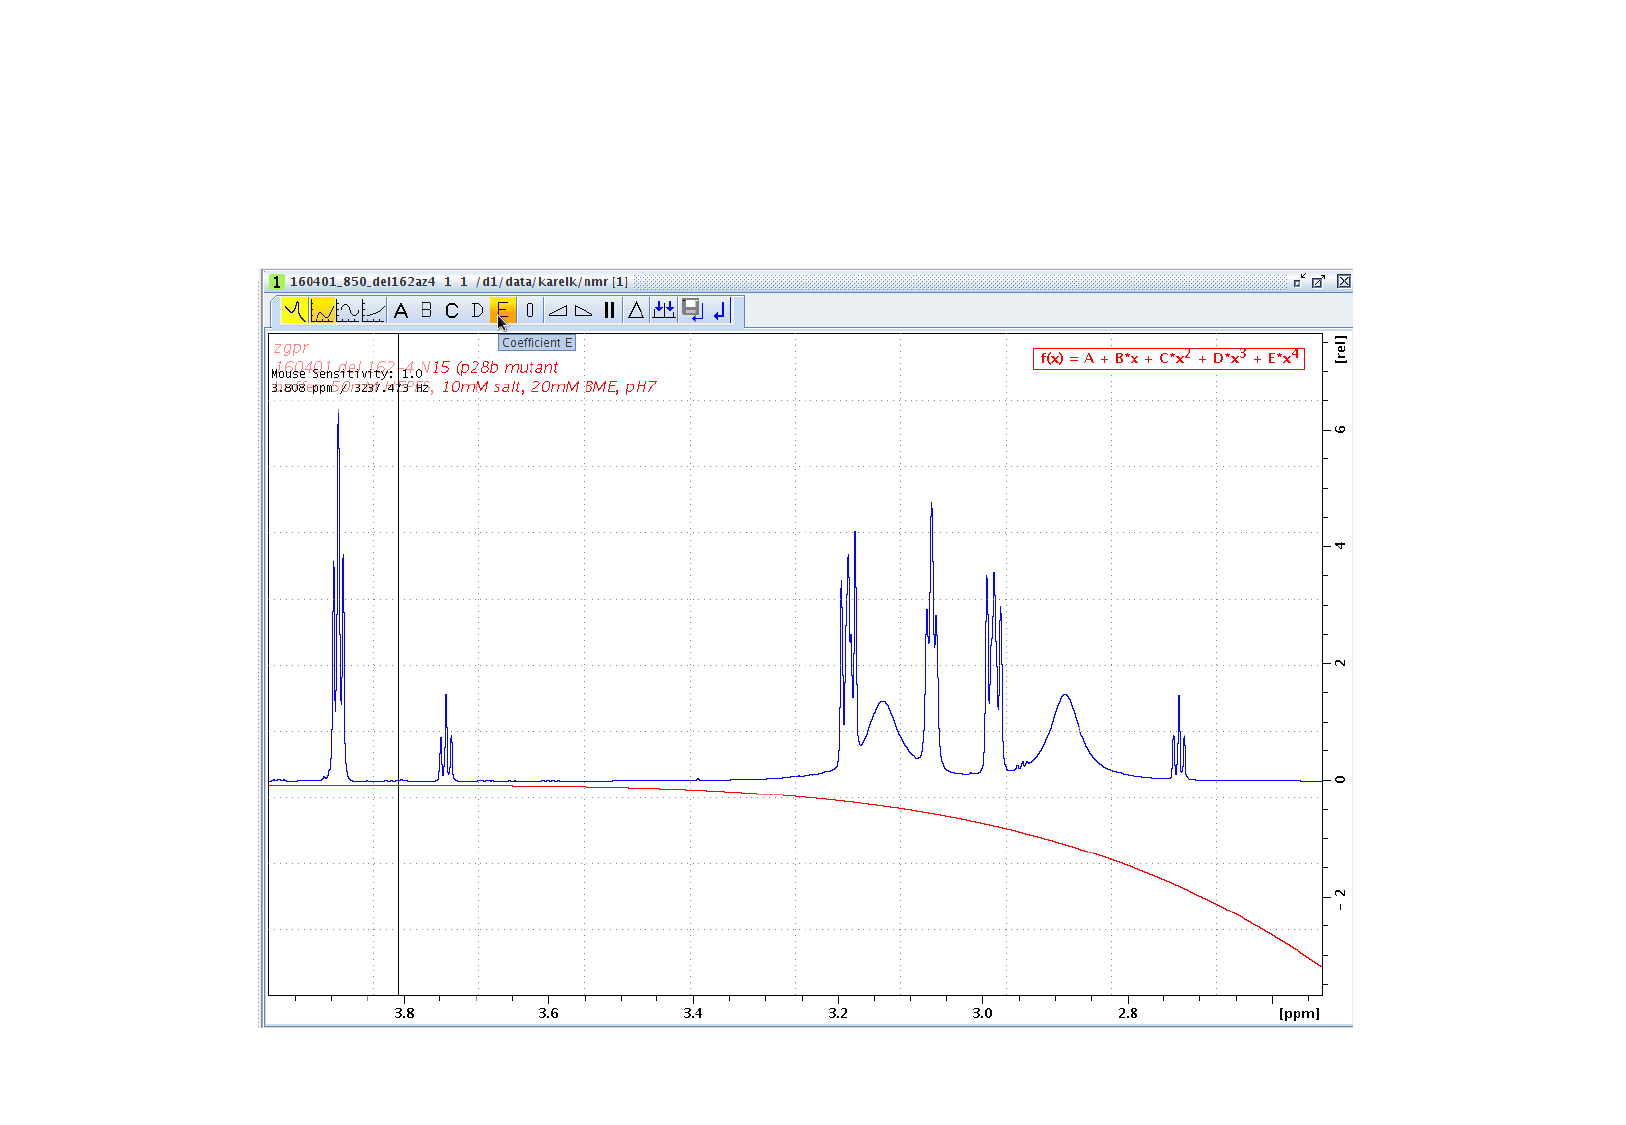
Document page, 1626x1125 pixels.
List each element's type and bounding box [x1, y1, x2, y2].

picture [258, 268, 1353, 1028]
